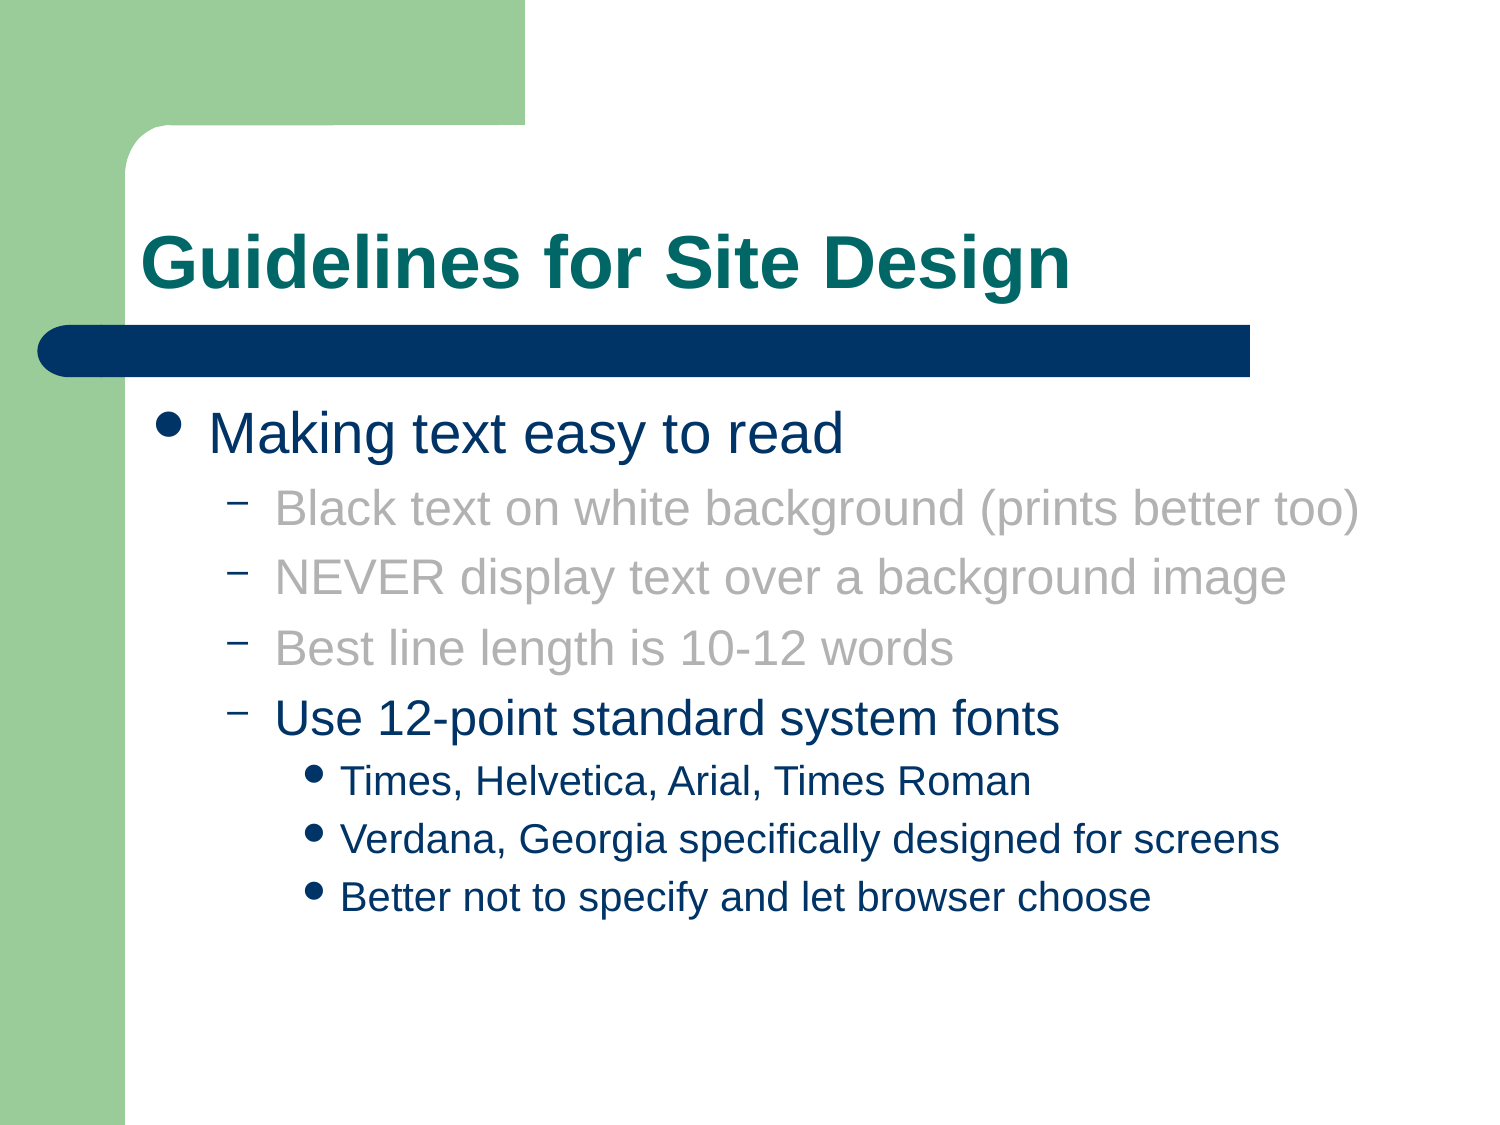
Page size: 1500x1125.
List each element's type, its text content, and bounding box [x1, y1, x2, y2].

list Making text easy to read Black text on white background (prints better too) NEVER display text over a background image Best line length is 10-12 words Use 12-point standard system fonts Times, Helvetica, Arial, Times Roman Verdana, Georgia specifically designed for screens Better not to specify and let browser choose [137, 387, 1400, 999]
title Guidelines for Site Design [124, 124, 1426, 313]
